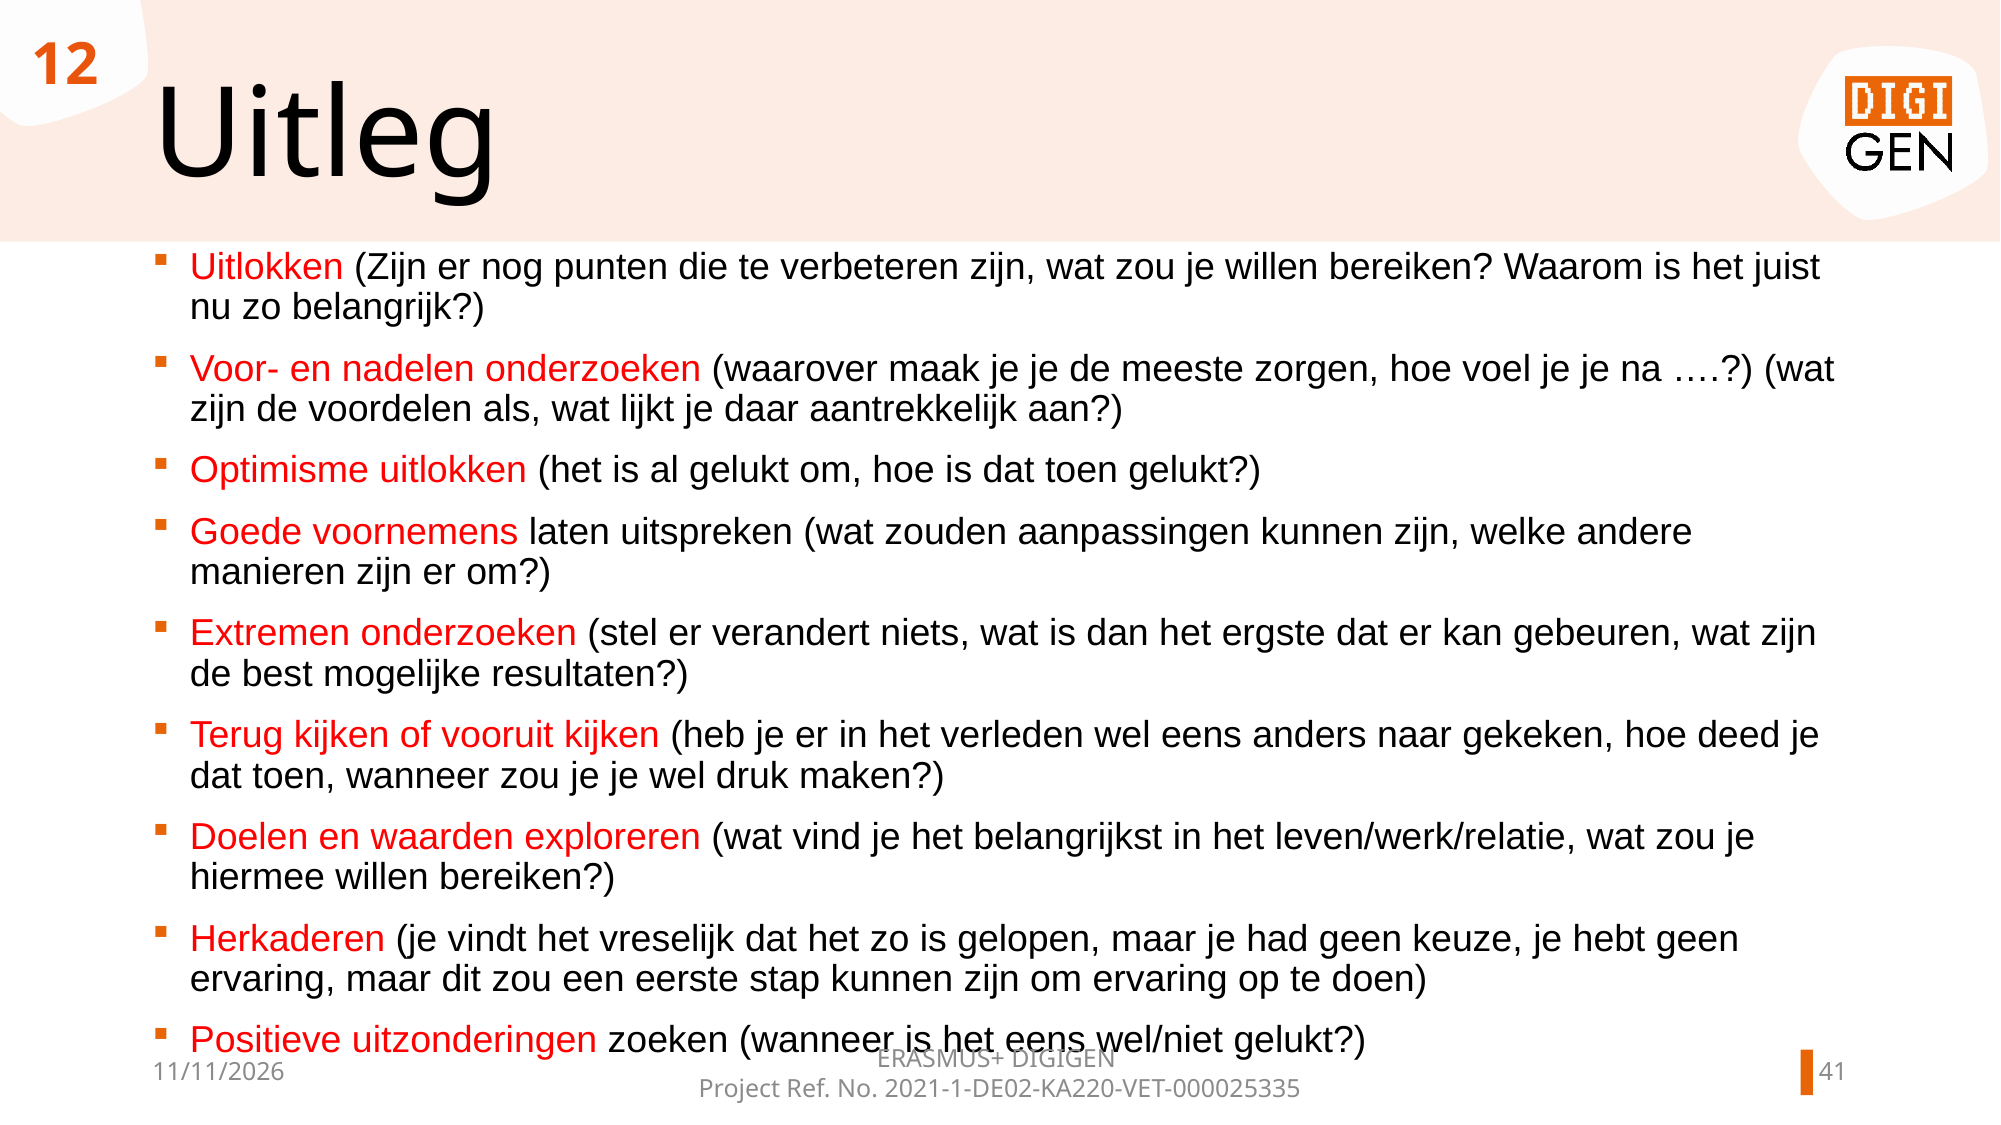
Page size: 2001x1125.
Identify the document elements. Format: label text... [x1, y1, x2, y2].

picture [1798, 46, 1988, 220]
slide_number 40 [1764, 1042, 1863, 1103]
picture [0, 0, 148, 126]
footer ERASMUS+ DIGIGEN Project Ref. No. 2021-1-DE02-KA220-VET-000025335 [662, 1042, 1338, 1103]
list Uitlokken (Zijn er nog punten die te verbeteren zijn, wat zou je willen bereiken? Waarom is het juist nu zo belangrijk?) Voor- en nadelen onderzoeken (waarover maak je je de meeste zorgen, hoe voel je je na ….?) (wat zijn de voordelen als, wat lijkt je daar aantrekkelijk aan?) Optimisme uitlokken (het is al gelukt om, hoe is dat toen gelukt?) Goede voornemens laten uitspreken (wat zouden aanpassingen kunnen zijn, welke andere manieren zijn er om?) Extremen onderzoeken (stel er verandert niets, wat is dan het ergste dat er kan gebeuren, wat zijn de best mogelijke resultaten?) Terug kijken of vooruit kijken (heb je er in het verleden wel eens anders naar gekeken, hoe deed je dat toen, wanneer zou je je wel druk maken?) Doelen en waarden exploreren (wat vind je het belangrijkst in het leven/werk/relatie, wat zou je hiermee willen bereiken?) Herkaderen (je vindt het vreselijk dat het zo is gelopen, maar je had geen keuze, je hebt geen ervaring, maar dit zou een eerste stap kunnen zijn om ervaring op te doen) Positieve uitzonderingen zoeken (wanneer is het eens wel/niet gelukt?) [137, 239, 1855, 884]
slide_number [137, 1042, 588, 1103]
title Uitleg [137, 61, 1628, 190]
